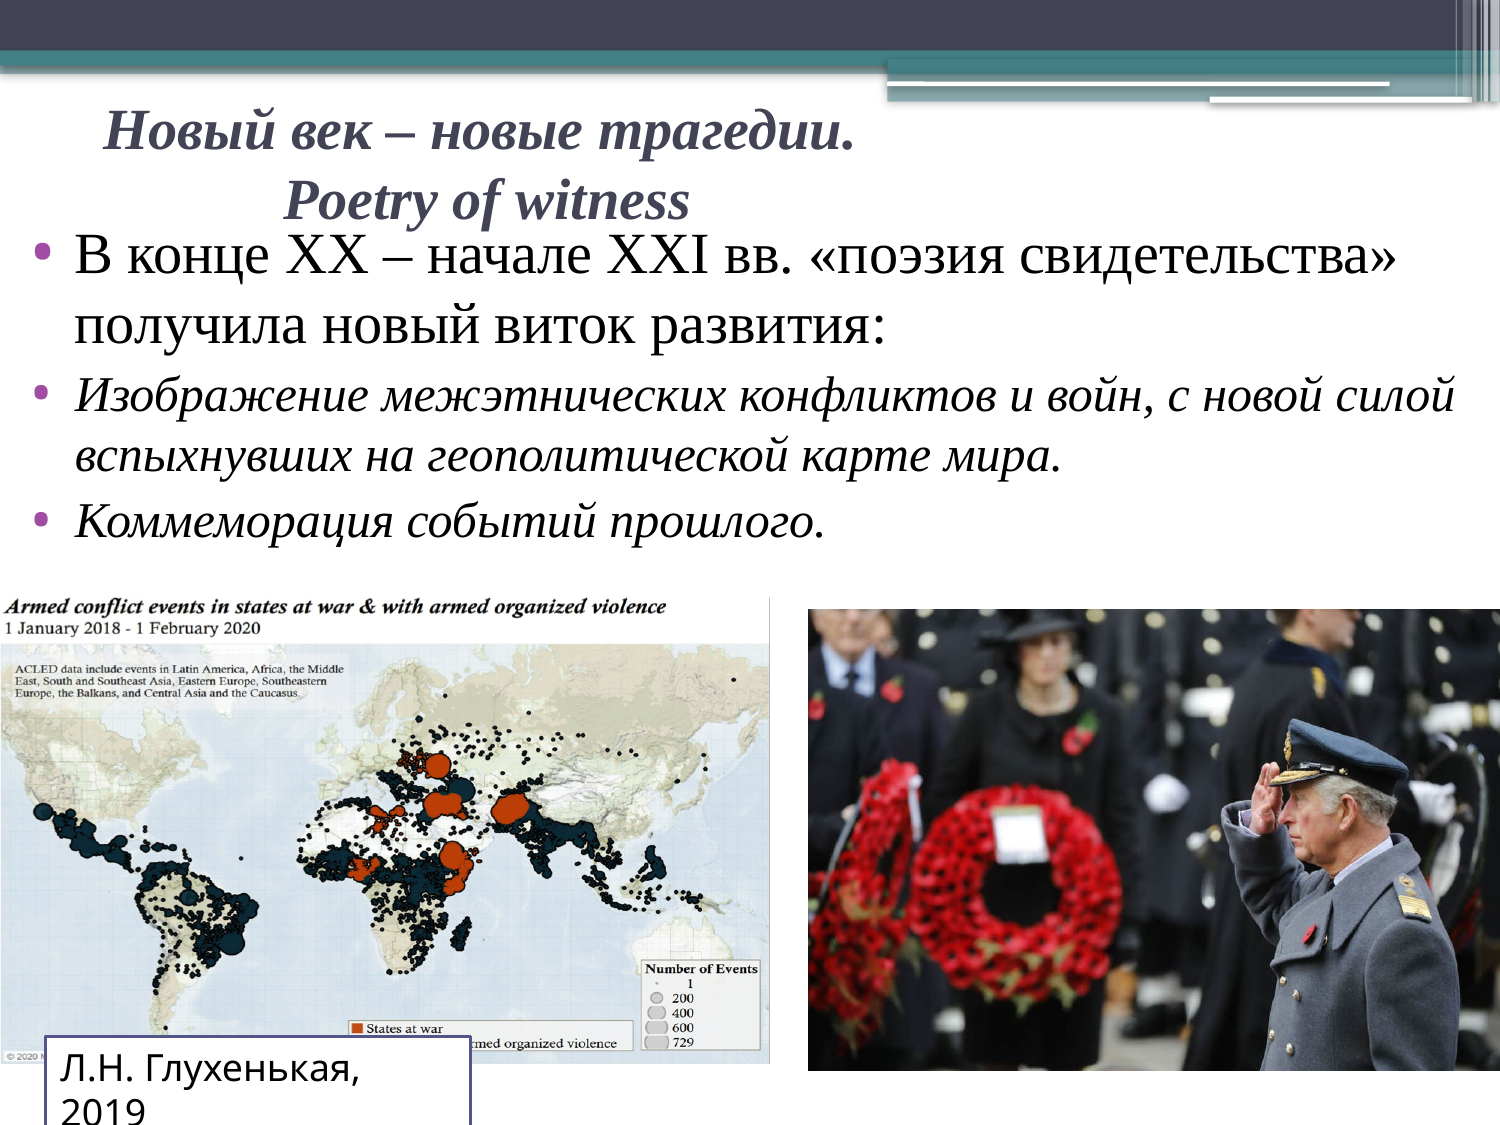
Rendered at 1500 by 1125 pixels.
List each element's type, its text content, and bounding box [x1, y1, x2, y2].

title Новый век – новые трагедии. Poetry of witness [0, 66, 975, 208]
picture [0, 597, 770, 1065]
list В конце ХХ – начале ХХI вв. «поэзия свидетельства» получила новый виток развития: Изображение межэтнических конфликтов и войн, с новой силой вспыхнувших на геополитической карте мира. Коммеморация событий прошлого. [0, 208, 1471, 918]
text_box Л.Н. Глухенькая, 2019 [44, 1076, 472, 1125]
picture [808, 609, 1500, 1071]
